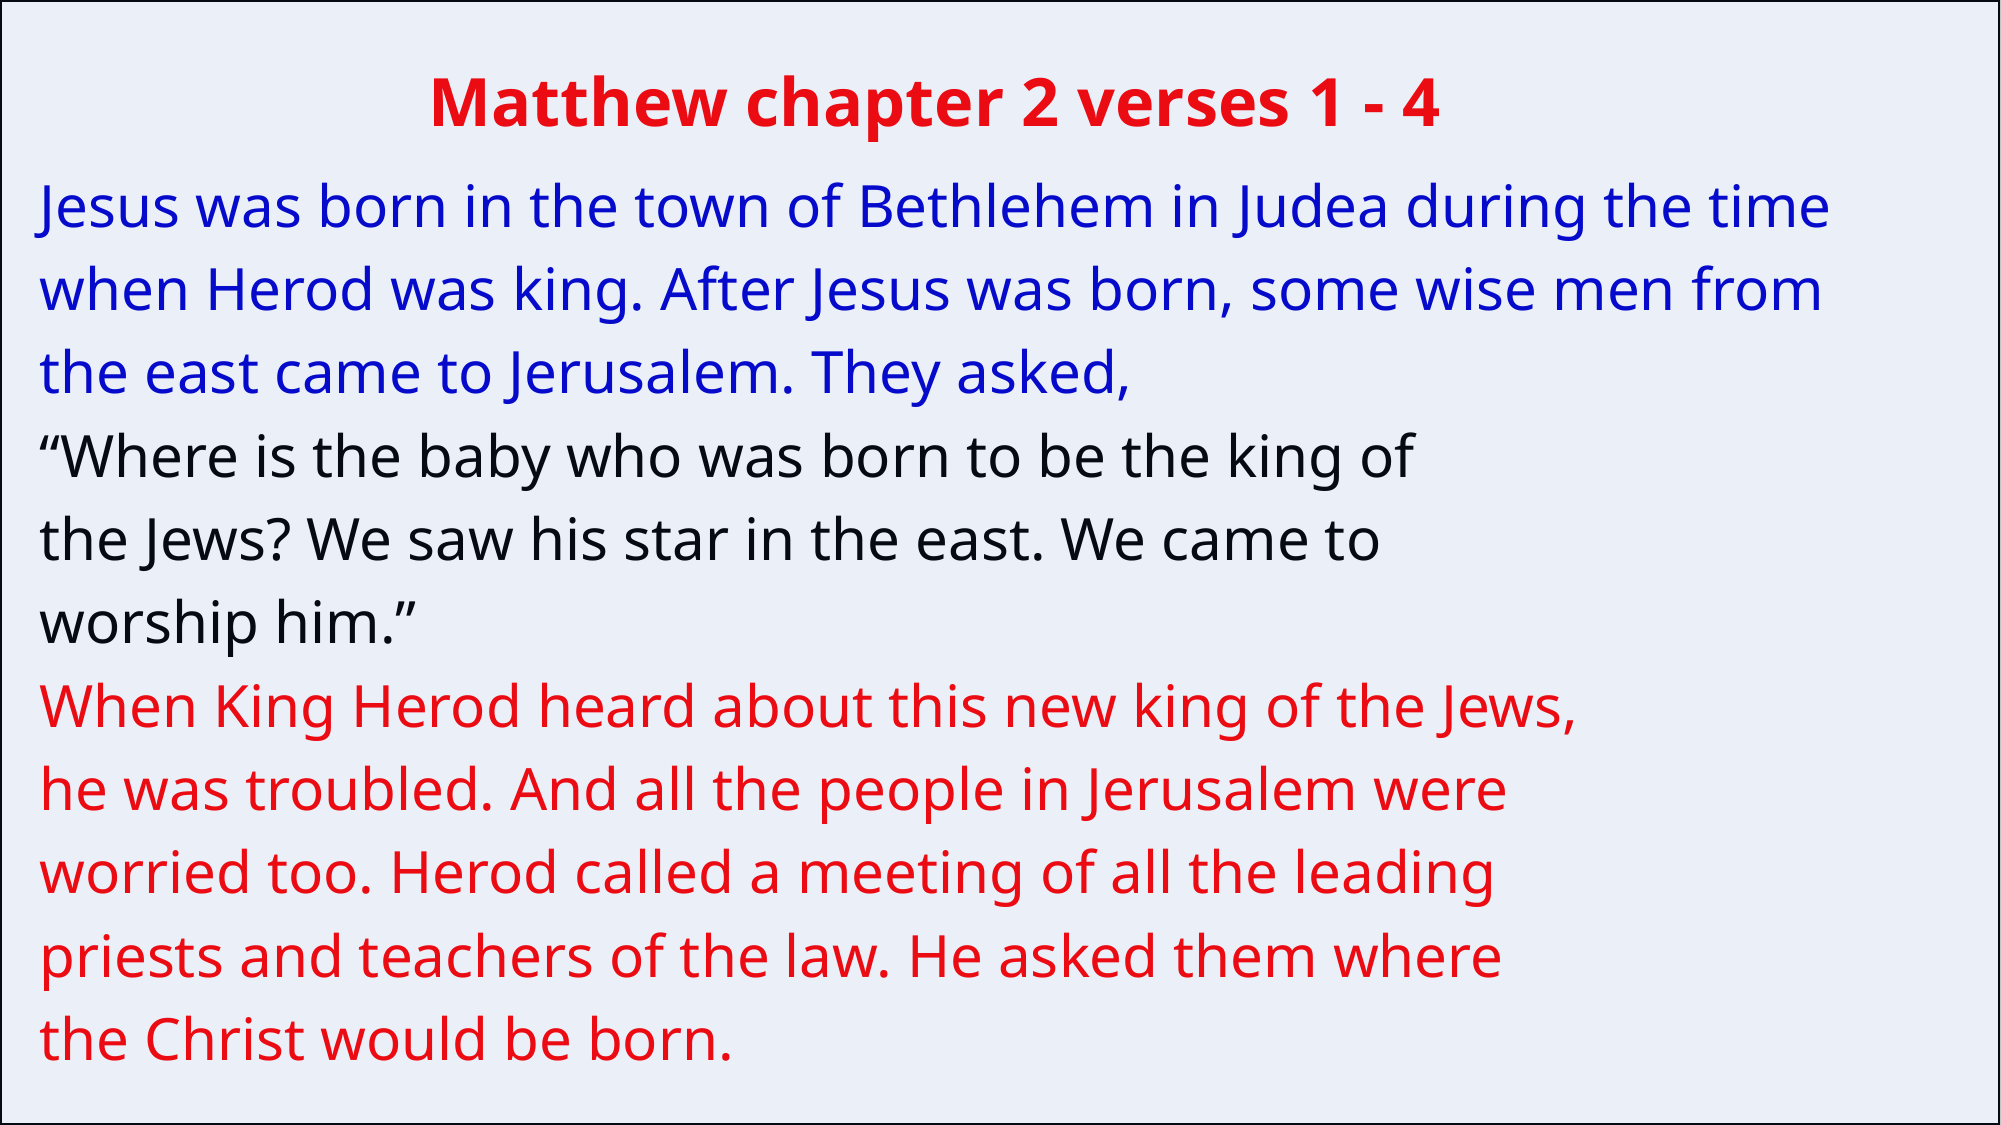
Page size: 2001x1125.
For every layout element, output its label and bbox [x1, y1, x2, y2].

text_box [0, 0, 2000, 1125]
